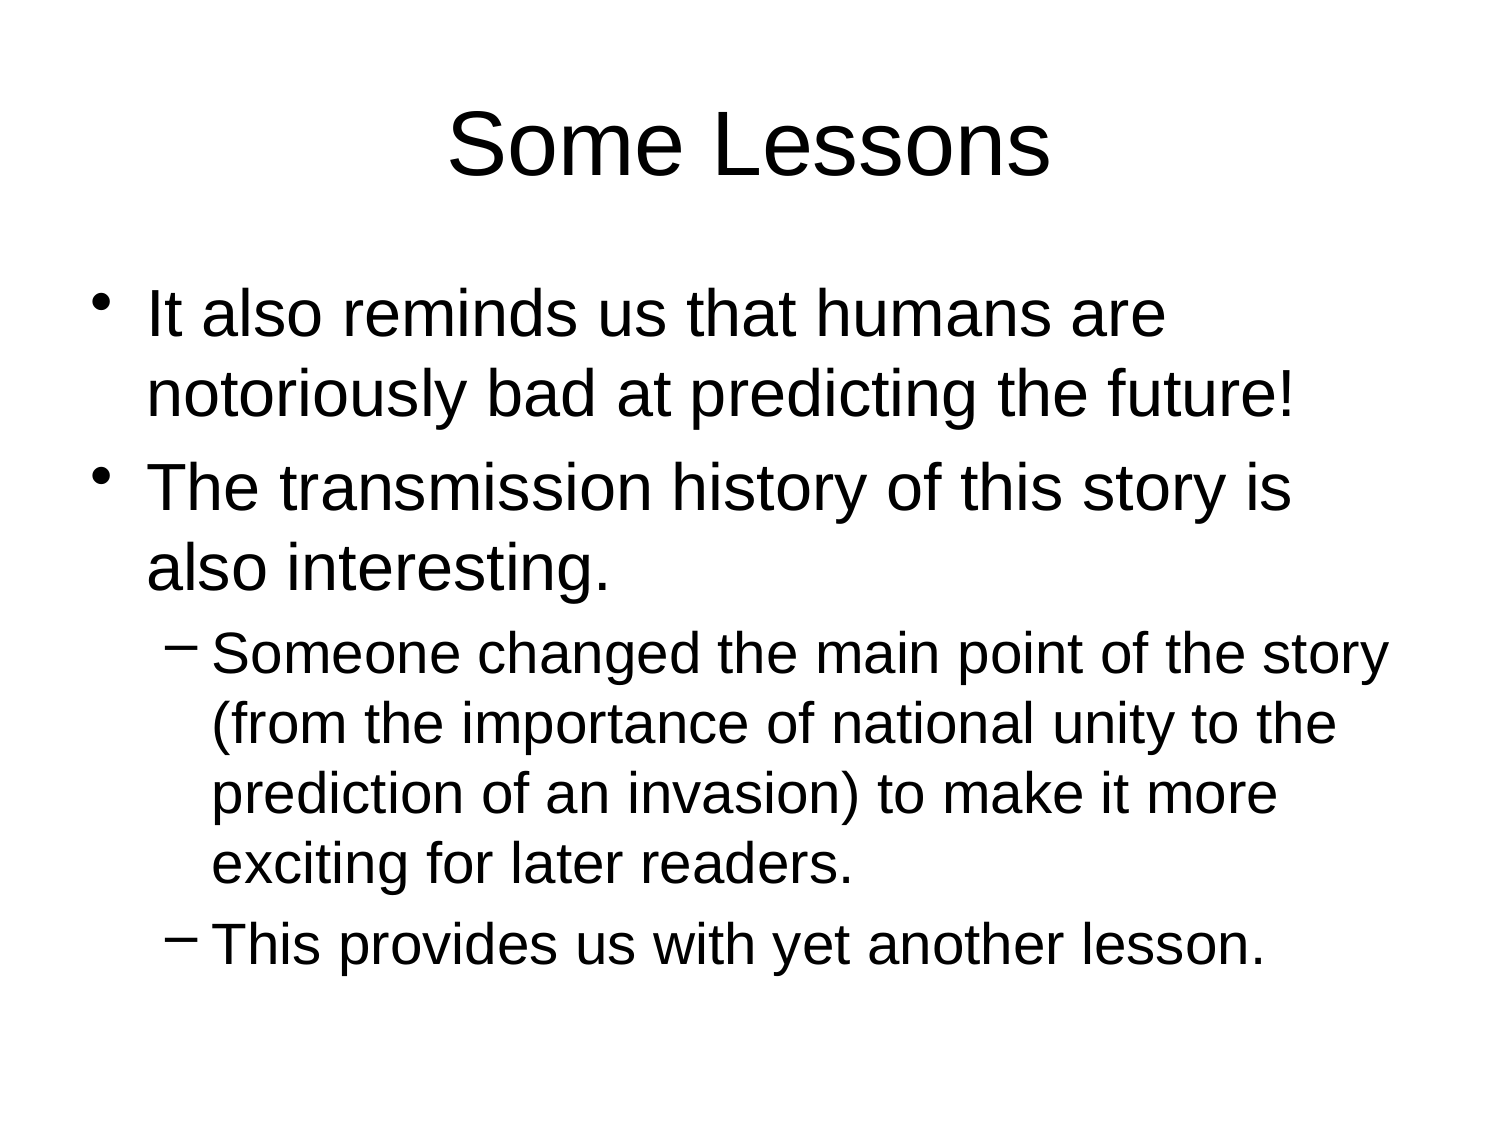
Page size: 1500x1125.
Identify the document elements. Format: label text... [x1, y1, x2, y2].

list It also reminds us that humans are notoriously bad at predicting the future! The transmission history of this story is also interesting. Someone changed the main point of the story (from the importance of national unity to the prediction of an invasion) to make it more exciting for later readers. This provides us with yet another lesson. [75, 262, 1425, 1005]
title Some Lessons [75, 45, 1425, 233]
